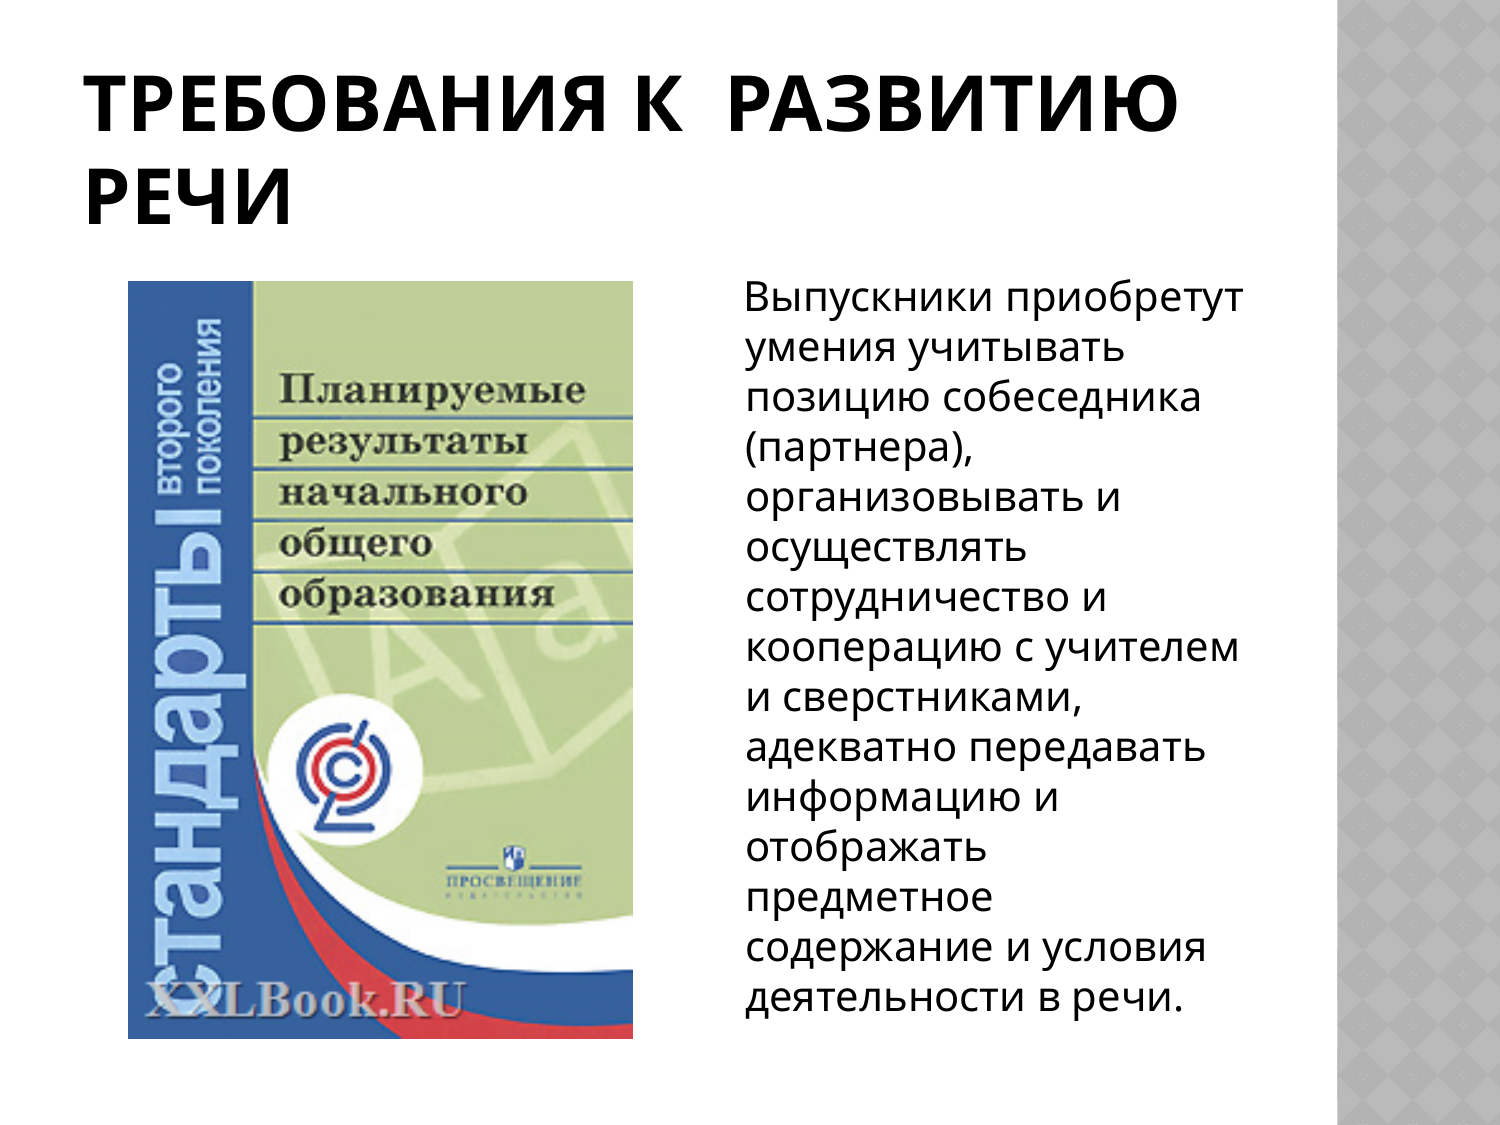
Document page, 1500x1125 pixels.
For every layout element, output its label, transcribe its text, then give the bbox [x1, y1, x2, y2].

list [128, 280, 634, 1040]
title Требования к развитию речи [75, 52, 1263, 240]
list Выпускники приобретут умения учитывать позицию собеседника (партнера), организовывать и осуществлять сотрудничество и кооперацию с учителем и сверстниками, адекватно передавать информацию и отображать предметное содержание и условия деятельности в речи. [685, 262, 1264, 1006]
